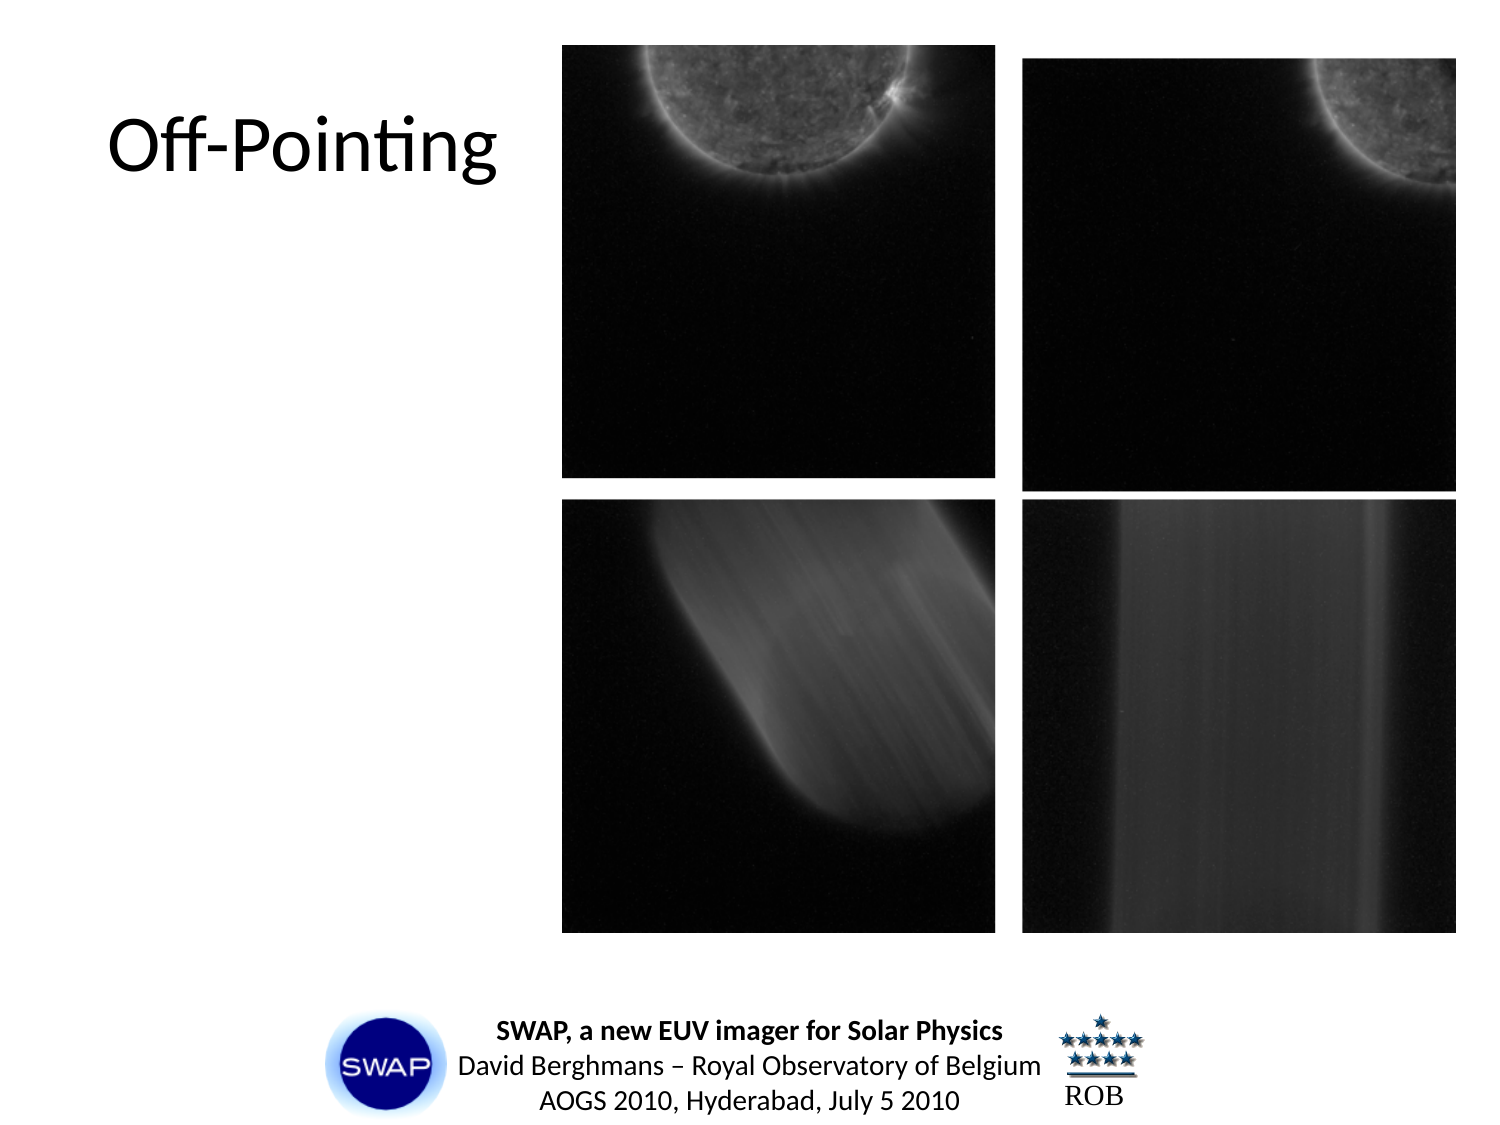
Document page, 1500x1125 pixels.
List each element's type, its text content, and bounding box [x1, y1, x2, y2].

picture [325, 1003, 447, 1125]
title Off-Pointing [75, 45, 532, 233]
picture [562, 44, 1457, 933]
picture [1051, 1012, 1150, 1081]
